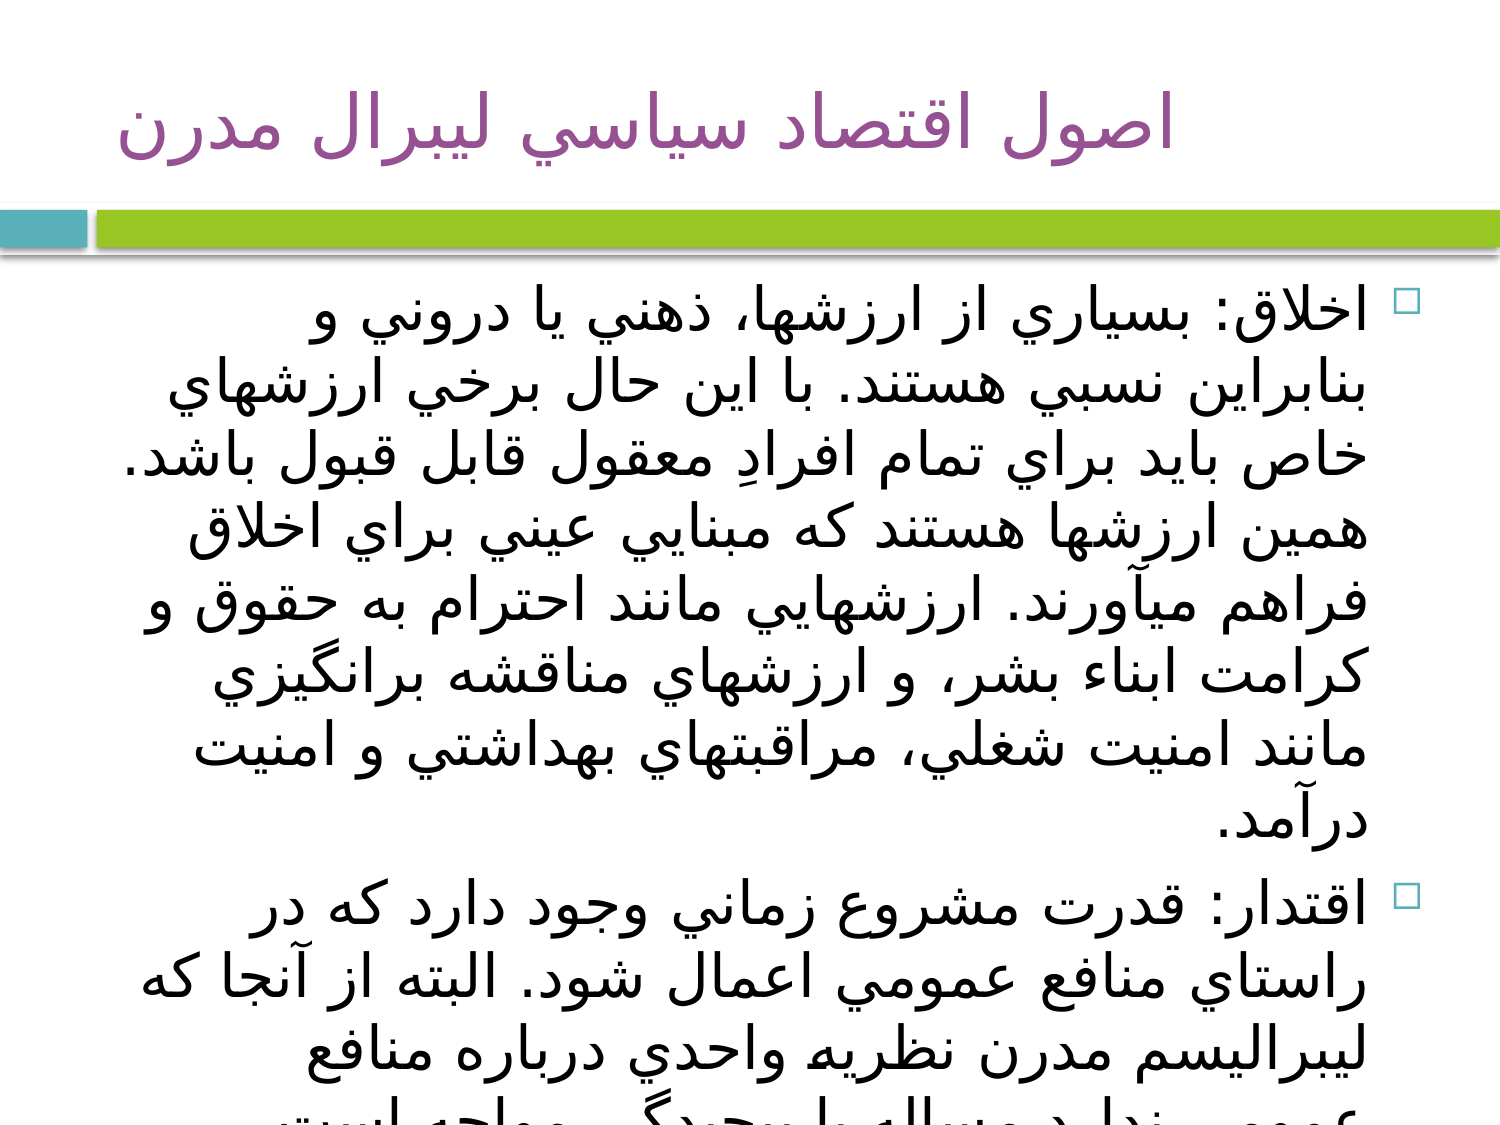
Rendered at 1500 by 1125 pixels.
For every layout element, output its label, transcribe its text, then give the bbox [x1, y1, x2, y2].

title اصول اقتصاد سياسي ليبرال مدرن [100, 37, 1438, 200]
list اخلاق:‌ بسياري از ارزش­ها، ذهني يا دروني و بنابراين نسبي هستند. با اين حال برخي ارزش­هاي خاص بايد براي تمام افرادِ معقول قابل قبول باشد. همين ارزش­ها هستند كه مبنايي عيني براي اخلاق فراهم مي­آورند. ارزش­هايي مانند احترام به حقوق و كرامت ابناء بشر، و ارزش­هاي مناقشه برانگيزي مانند امنيت شغلي، مراقبت­هاي بهداشتي و امنيت درآمد. اقتدار: قدرت مشروع زماني وجود دارد كه در راستاي منافع عمومي اعمال شود. البته از آنجا كه ليبراليسم مدرن نظريه واحدي درباره منافع عمومي ندارد مساله با پيچيدگي مواجه است. [100, 262, 1438, 1000]
